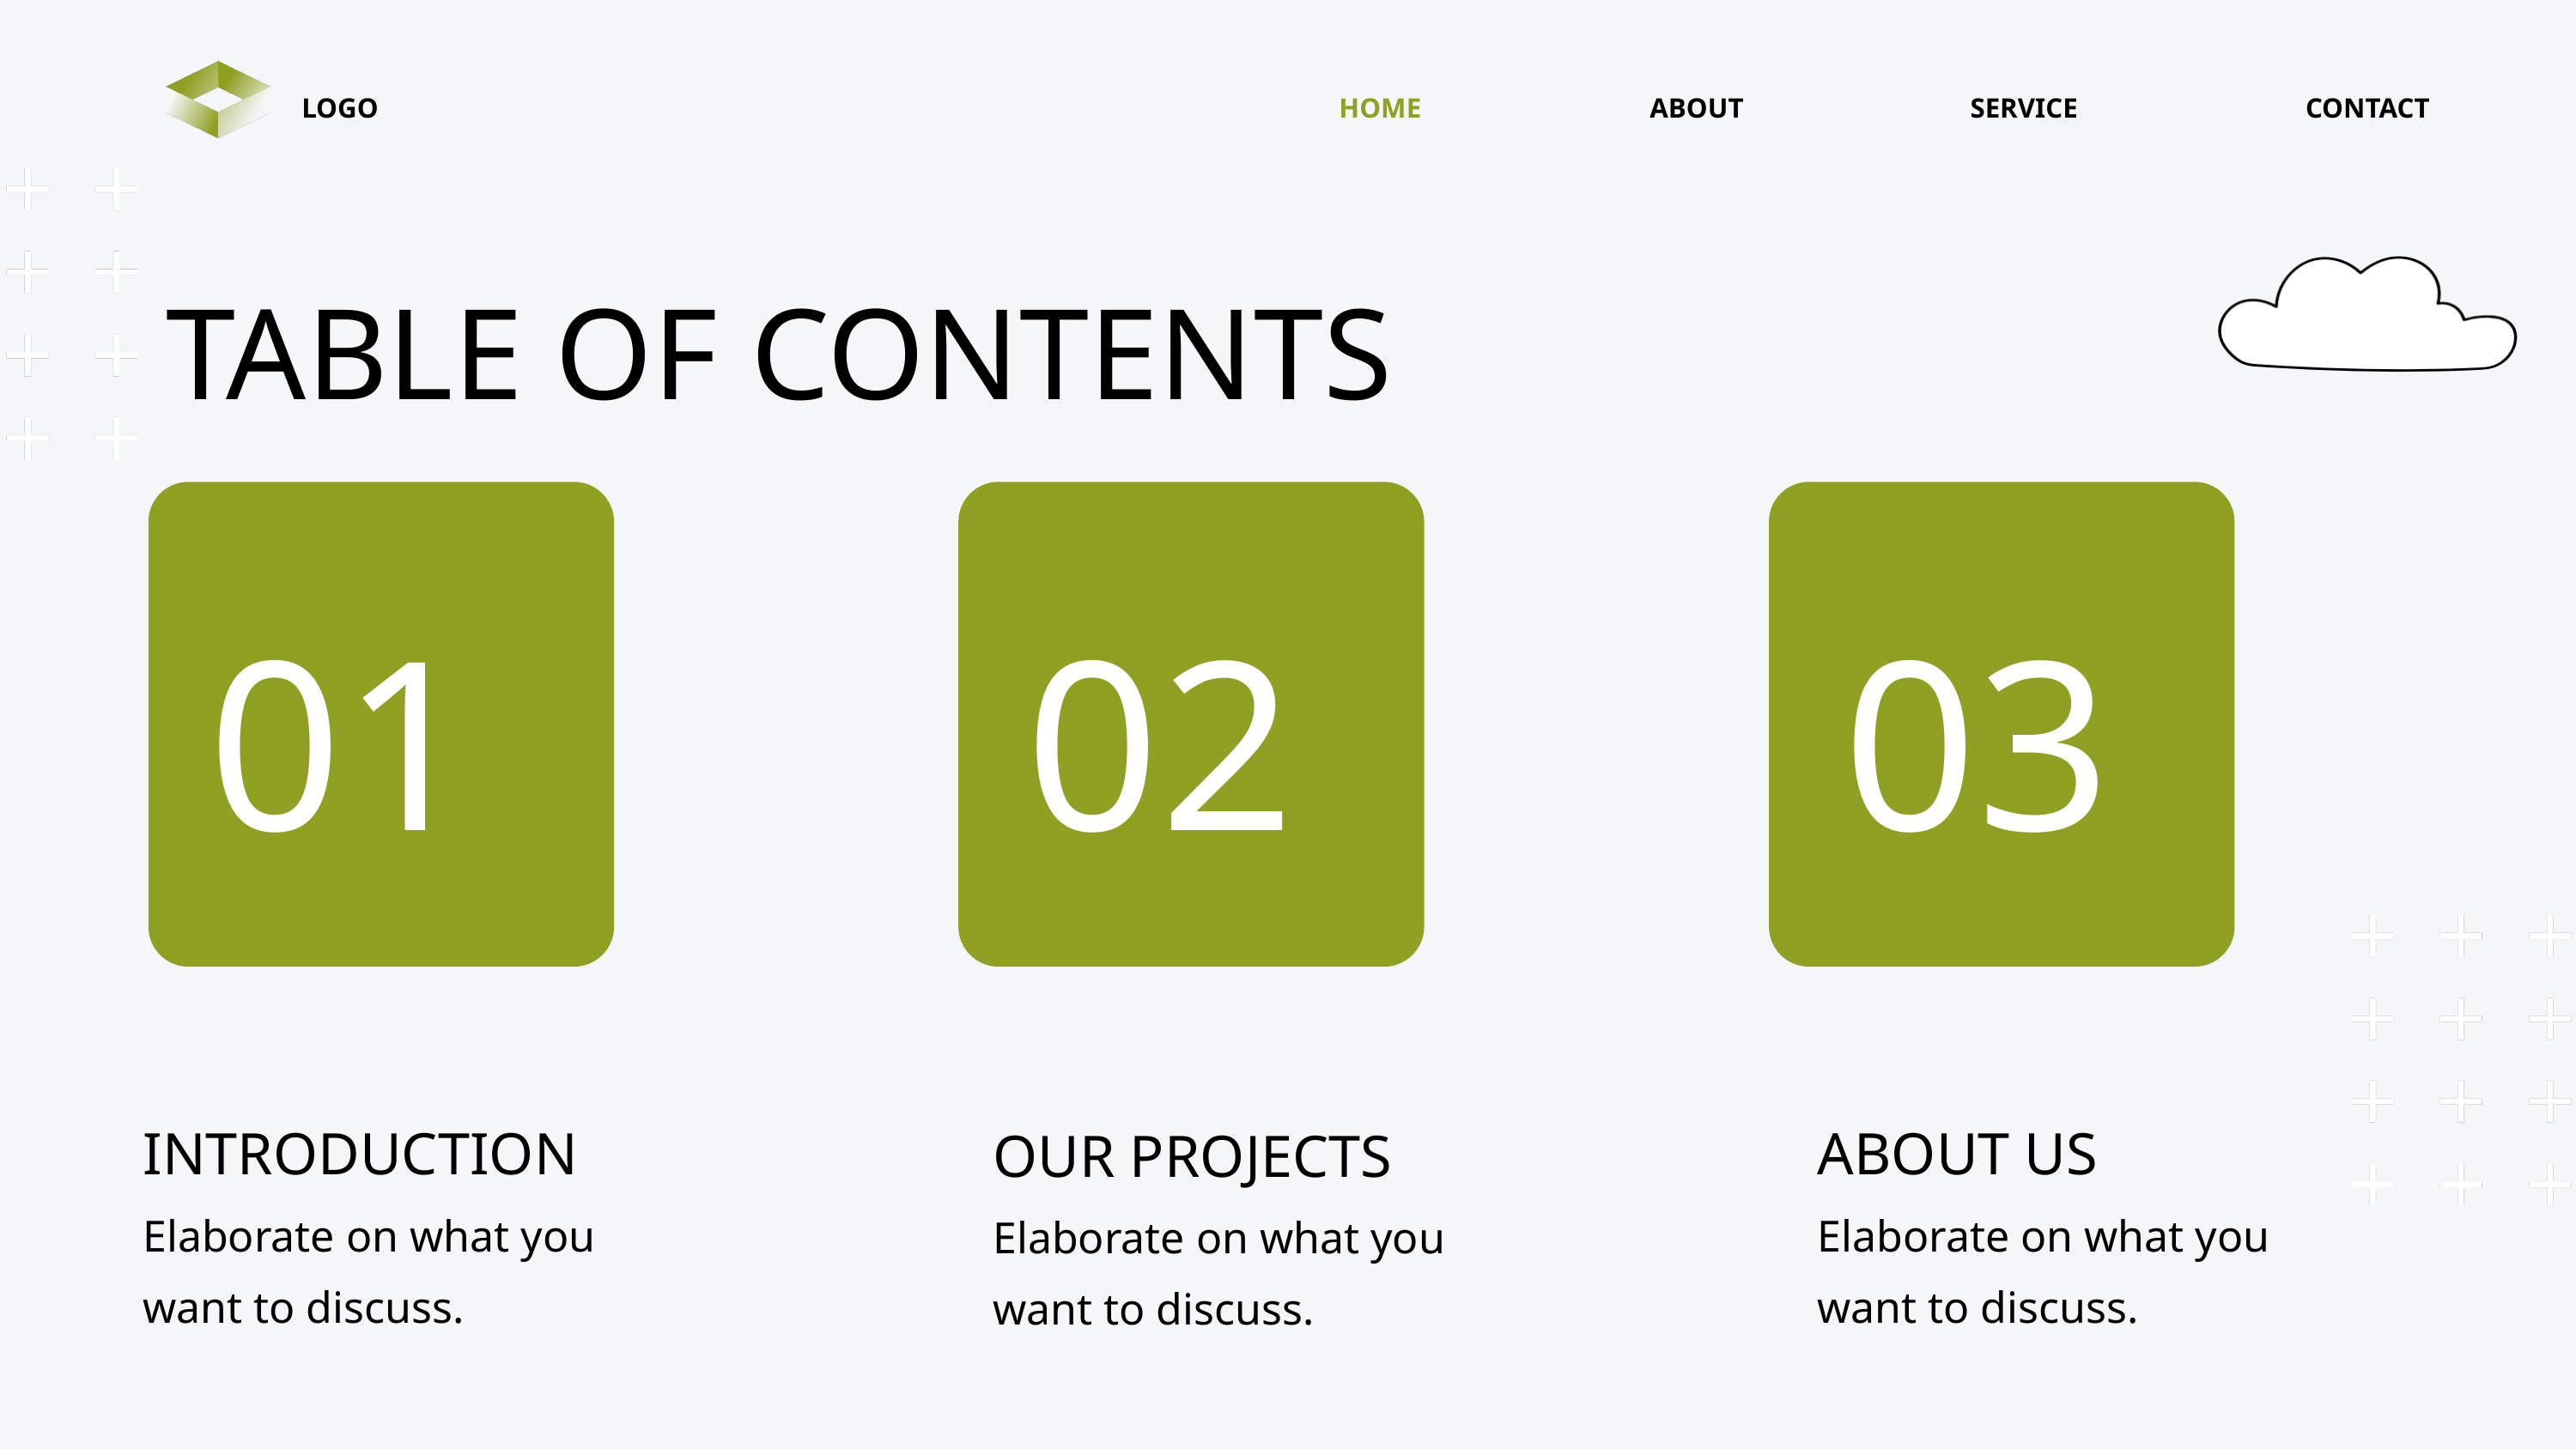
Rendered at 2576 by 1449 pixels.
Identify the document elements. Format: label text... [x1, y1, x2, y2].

picture [2216, 254, 2518, 373]
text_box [148, 461, 615, 967]
text_box CONTACT [2299, 77, 2437, 124]
text_box ABOUT [1645, 77, 1748, 124]
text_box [957, 461, 1425, 967]
text_box [166, 61, 270, 138]
text_box TABLE OF CONTENTS [166, 274, 1868, 425]
text_box SERVICE [1963, 77, 2085, 124]
text_box OUR PROJECTS [993, 1106, 1564, 1189]
picture [2351, 914, 2576, 1205]
text_box LOGO [299, 77, 381, 124]
text_box INTRODUCTION [143, 1104, 680, 1187]
text_box Elaborate on what you want to discuss. [1817, 1188, 2284, 1332]
text_box ABOUT US [1817, 1104, 2347, 1187]
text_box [1768, 461, 2235, 967]
picture [0, 168, 137, 459]
text_box HOME [1336, 77, 1425, 124]
text_box Elaborate on what you want to discuss. [993, 1191, 1459, 1334]
text_box Elaborate on what you want to discuss. [143, 1188, 609, 1332]
